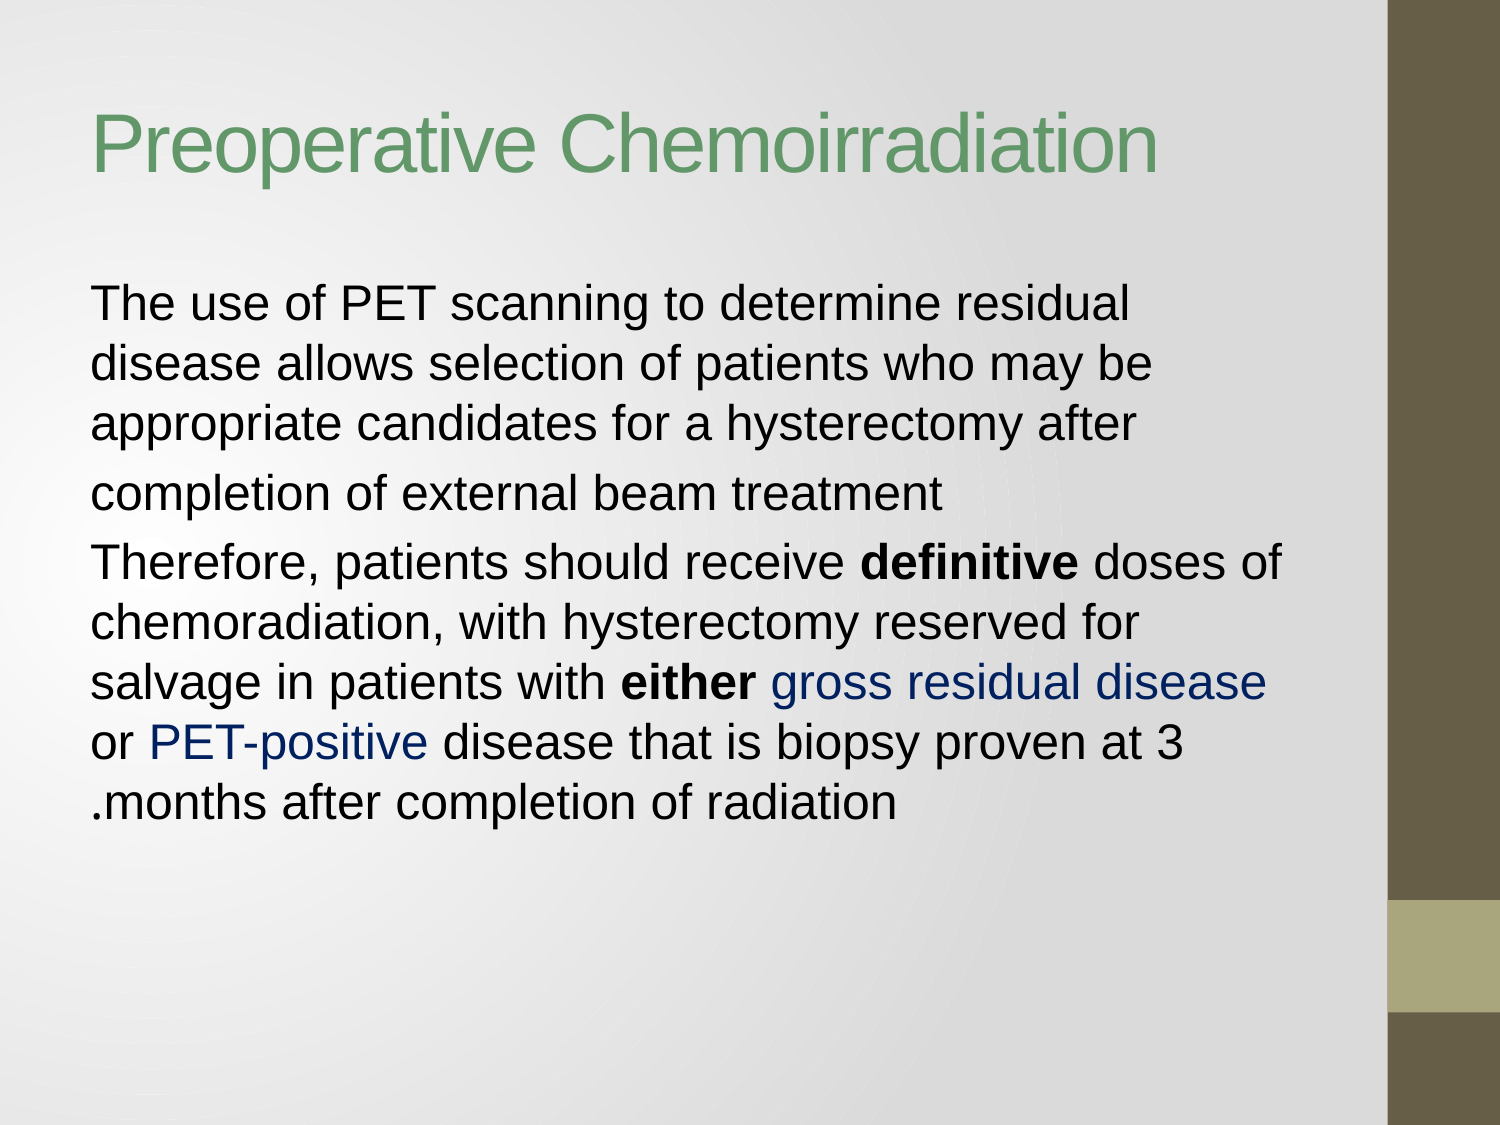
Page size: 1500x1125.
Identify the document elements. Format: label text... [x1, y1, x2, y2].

title Preoperative Chemoirradiation [75, 45, 1325, 233]
list The use of PET scanning to determine residual disease allows selection of patients who may be appropriate candidates for a hysterectomy after completion of external beam treatment Therefore, patients should receive definitive doses of chemoradiation, with hysterectomy reserved for salvage in patients with either gross residual disease or PET-positive disease that is biopsy proven at 3 months after completion of radiation. [75, 262, 1325, 1050]
